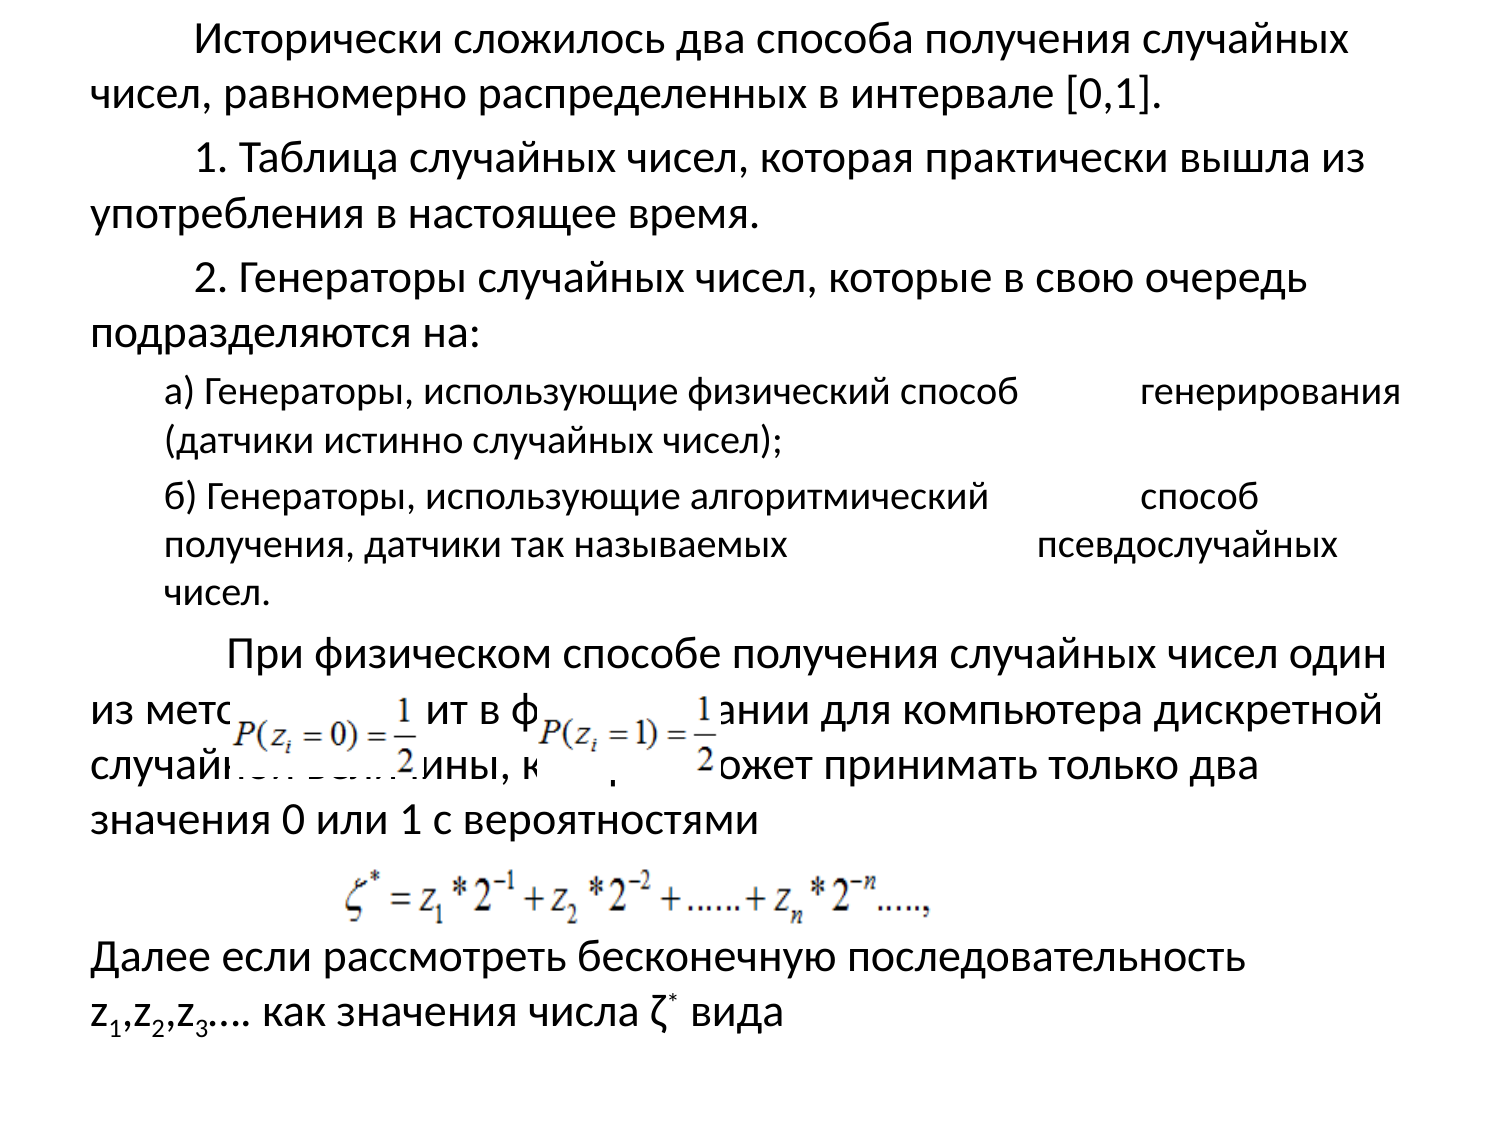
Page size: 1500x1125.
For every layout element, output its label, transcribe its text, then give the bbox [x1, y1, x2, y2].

list Исторически сложилось два способа получения случайных чисел, равномерно распределенных в интервале [0,1]. 1. Таблица случайных чисел, которая практически вышла из употребления в настоящее время. 2. Генераторы случайных чисел, которые в свою очередь подразделяются на: a) Генераторы, использующие физический способ генерирования (датчики истинно случайных чисел); б) Генераторы, использующие алгоритмический способ получения, датчики так называемых псевдослучайных чисел. При физическом способе получения случайных чисел один из методов состоит в формировании для компьютера дискретной случайной величины, которая может принимать только два значения 0 или 1 с вероятностями Далее если рассмотреть бесконечную последовательность z1,z2,z3…. как значения числа ζ* вида [75, 0, 1425, 1125]
picture [336, 866, 940, 927]
picture [537, 692, 721, 781]
picture [229, 692, 425, 778]
